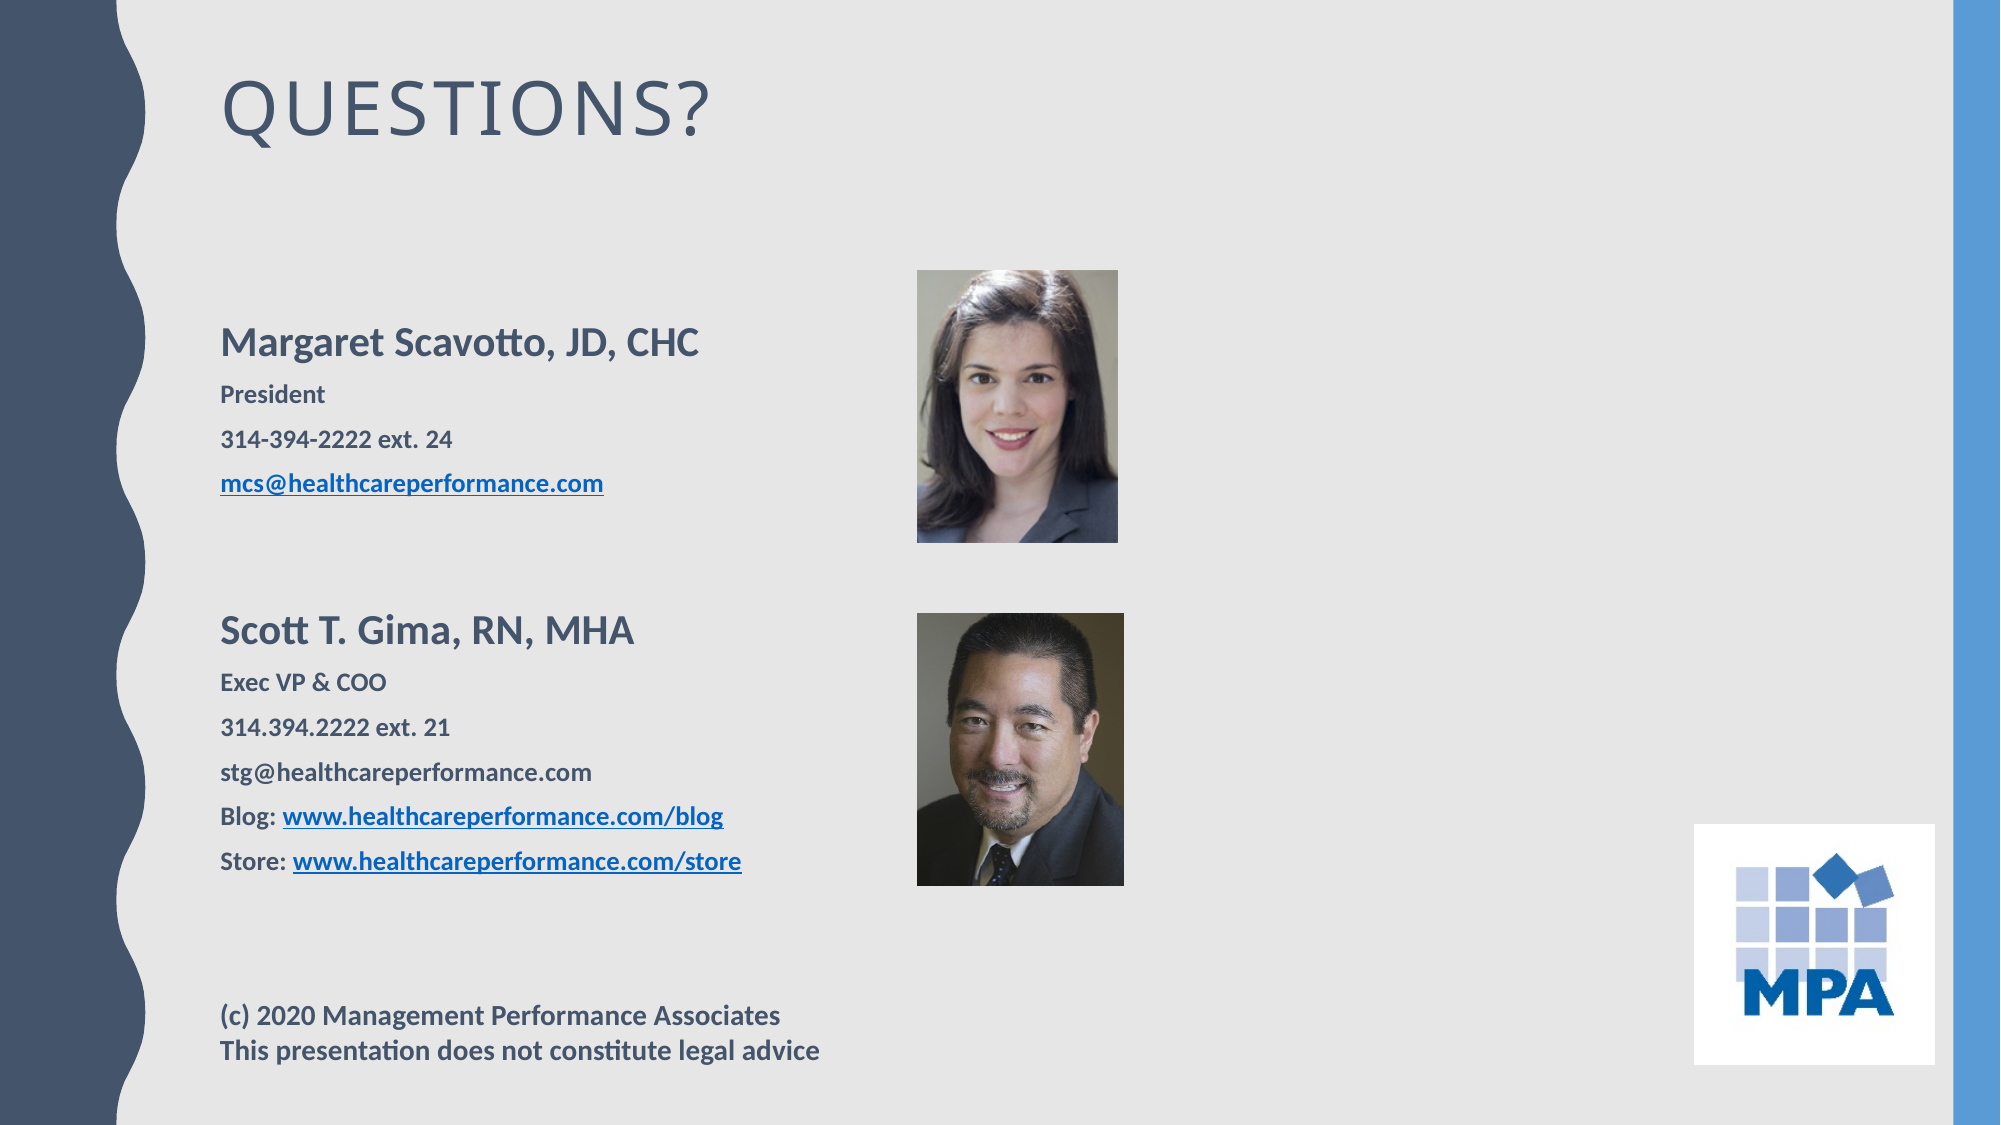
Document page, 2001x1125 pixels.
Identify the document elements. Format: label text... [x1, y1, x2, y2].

picture [1694, 824, 1935, 1065]
text_box (c) 2020 Management Performance Associates This presentation does not constitute legal advice [205, 989, 1214, 1074]
picture [917, 613, 1124, 887]
list Margaret Scavotto, JD, CHC President 314-394-2222 ext. 24 mcs@healthcareperformance.com Scott T. Gima, RN, MHA Exec VP & COO 314.394.2222 ext. 21 stg@healthcareperformance.com Blog: www.healthcareperformance.com/blog Store: www.healthcareperformance.com/store [205, 300, 1875, 891]
picture [917, 270, 1118, 543]
title Questions? [205, 62, 1875, 300]
